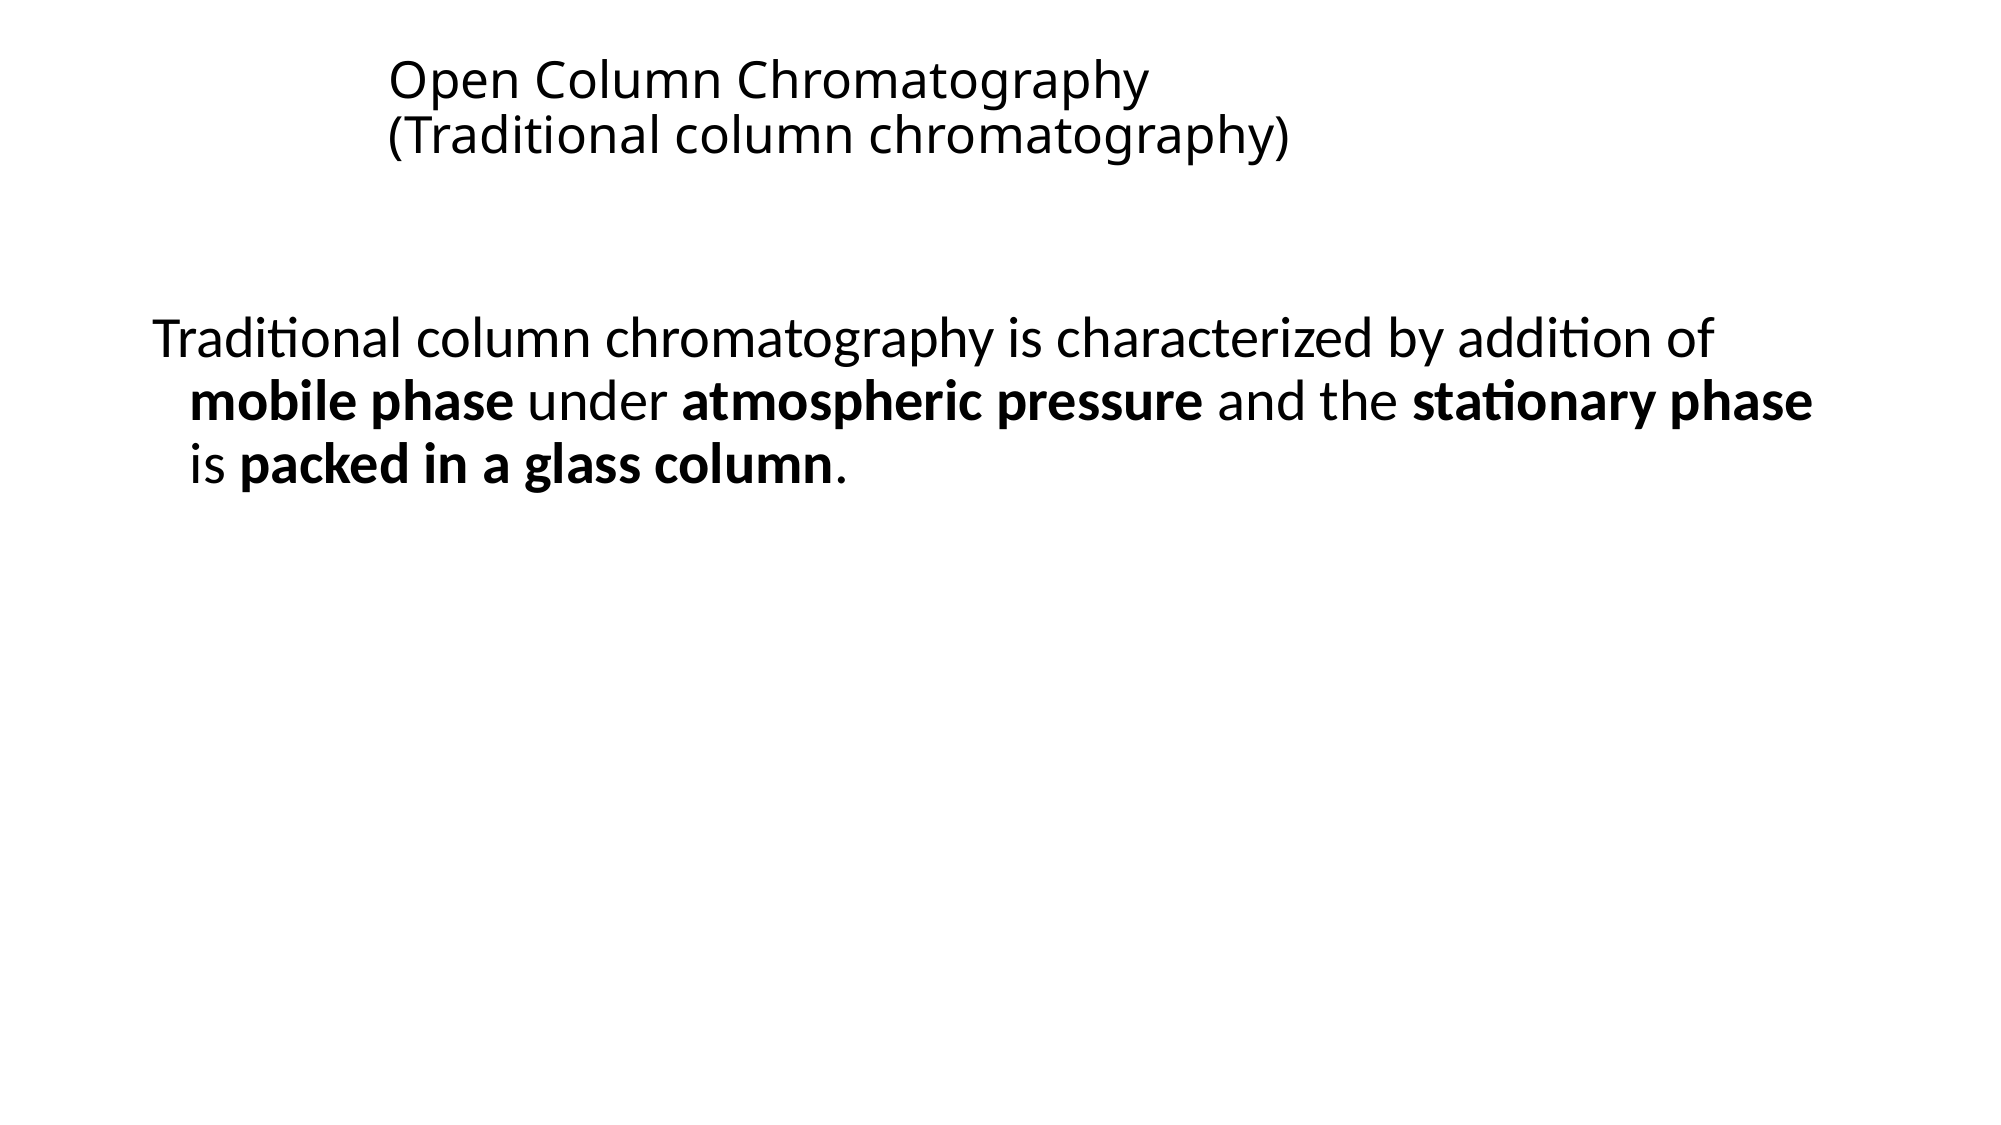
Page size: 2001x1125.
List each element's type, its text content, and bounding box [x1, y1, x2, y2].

title Open Column Chromatography (Traditional column chromatography) [373, 45, 1638, 173]
list Traditional column chromatography is characterized by addition of mobile phase under atmospheric pressure and the stationary phase is packed in a glass column. [137, 299, 1863, 1014]
